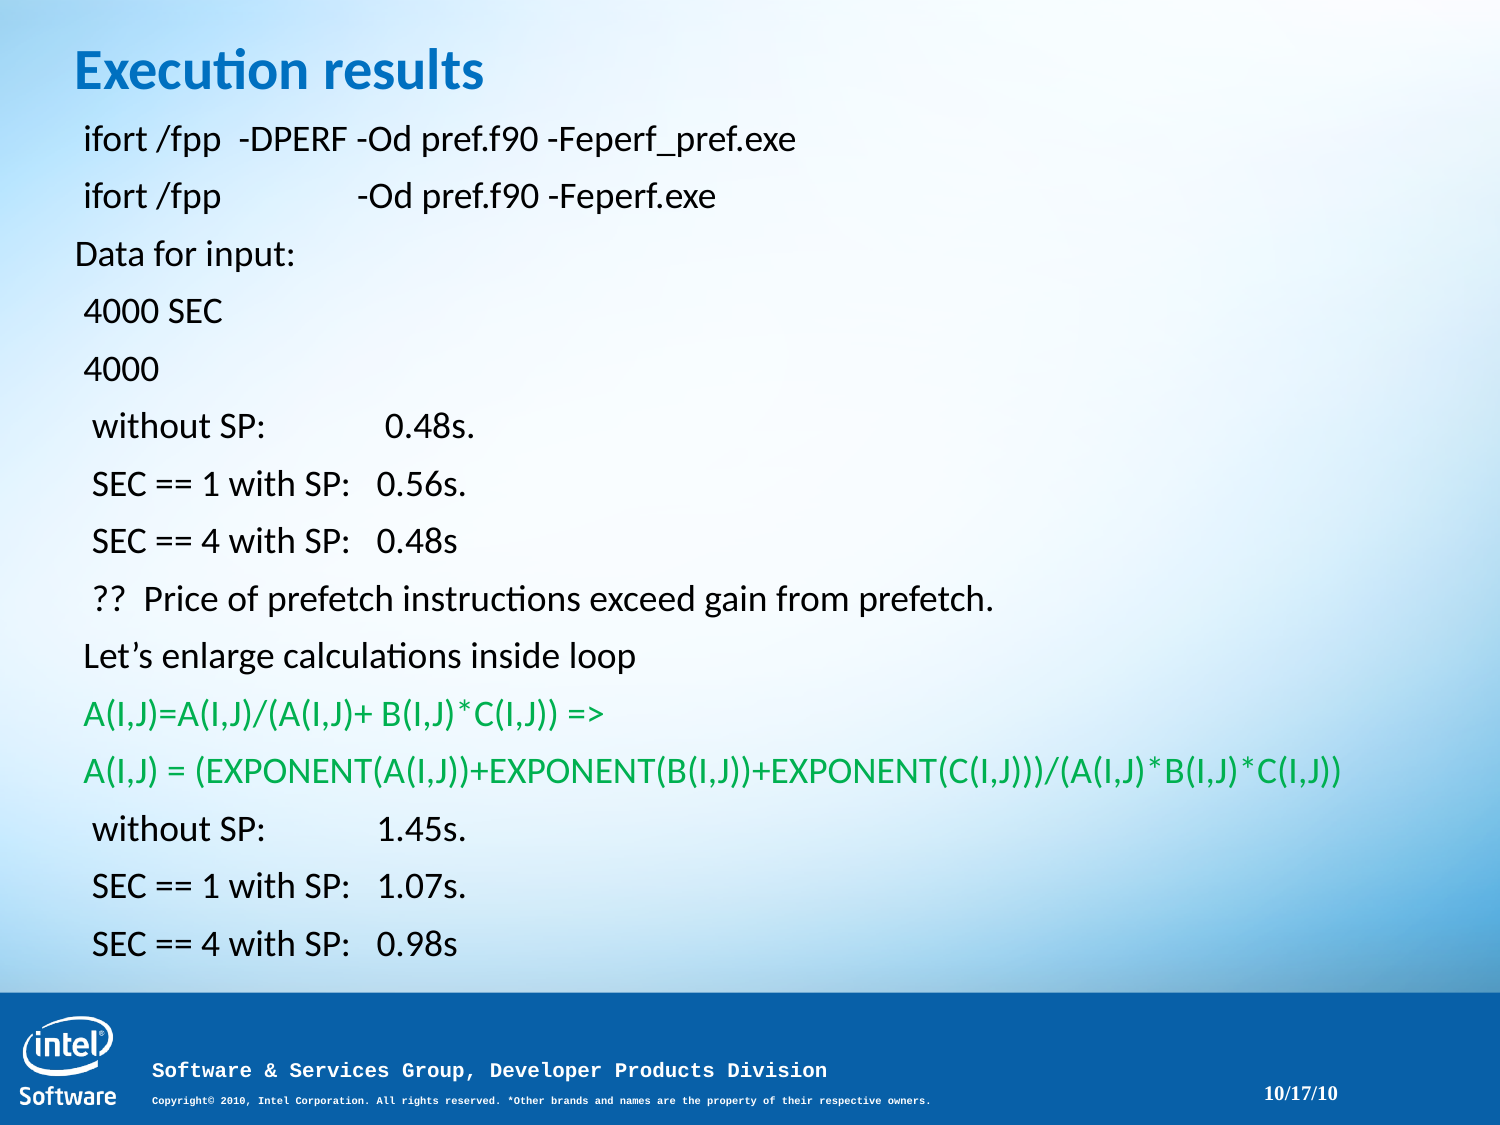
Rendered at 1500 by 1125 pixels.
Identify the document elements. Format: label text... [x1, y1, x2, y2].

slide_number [1171, 1064, 1354, 1125]
picture [0, 0, 1500, 992]
picture [0, 997, 138, 1113]
list Execution results ifort /fpp -DPERF -Od pref.f90 -Feperf_pref.exe ifort /fpp -Od pref.f90 -Feperf.exe Data for input: 4000 SEC 4000 without SP: 0.48s. SEC == 1 with SP: 0.56s. SEC == 4 with SP: 0.48s ?? Price of prefetch instructions exceed gain from prefetch. Let’s enlarge calculations inside loop A(I,J)=A(I,J)/(A(I,J)+ B(I,J)*C(I,J)) => A(I,J) = (EXPONENT(A(I,J))+EXPONENT(B(I,J))+EXPONENT(C(I,J)))/(A(I,J)*B(I,J)*C(I,J)) without SP: 1.45s. SEC == 1 with SP: 1.07s. SEC == 4 with SP: 0.98s [74, 31, 1426, 979]
